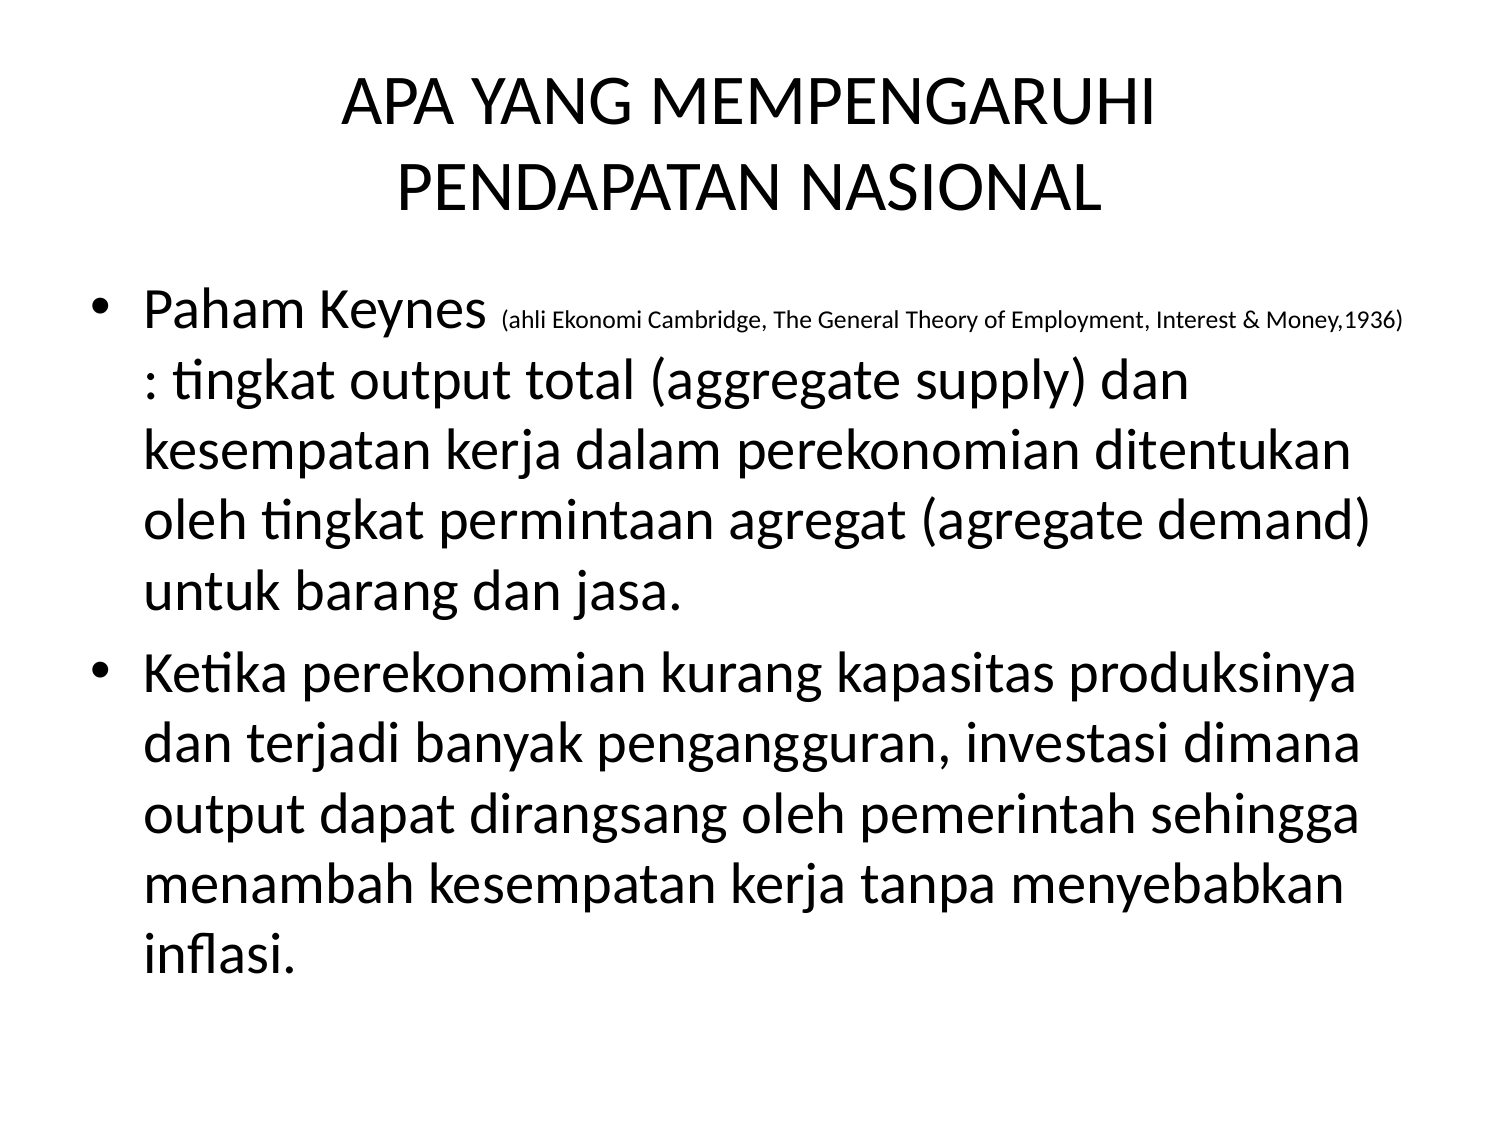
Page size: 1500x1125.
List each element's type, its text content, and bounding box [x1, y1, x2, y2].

title APA YANG MEMPENGARUHI PENDAPATAN NASIONAL [75, 45, 1425, 233]
list Paham Keynes (ahli Ekonomi Cambridge, The General Theory of Employment, Interest & Money,1936) : tingkat output total (aggregate supply) dan kesempatan kerja dalam perekonomian ditentukan oleh tingkat permintaan agregat (agregate demand) untuk barang dan jasa. Ketika perekonomian kurang kapasitas produksinya dan terjadi banyak pengangguran, investasi dimana output dapat dirangsang oleh pemerintah sehingga menambah kesempatan kerja tanpa menyebabkan inflasi. [75, 262, 1425, 1005]
